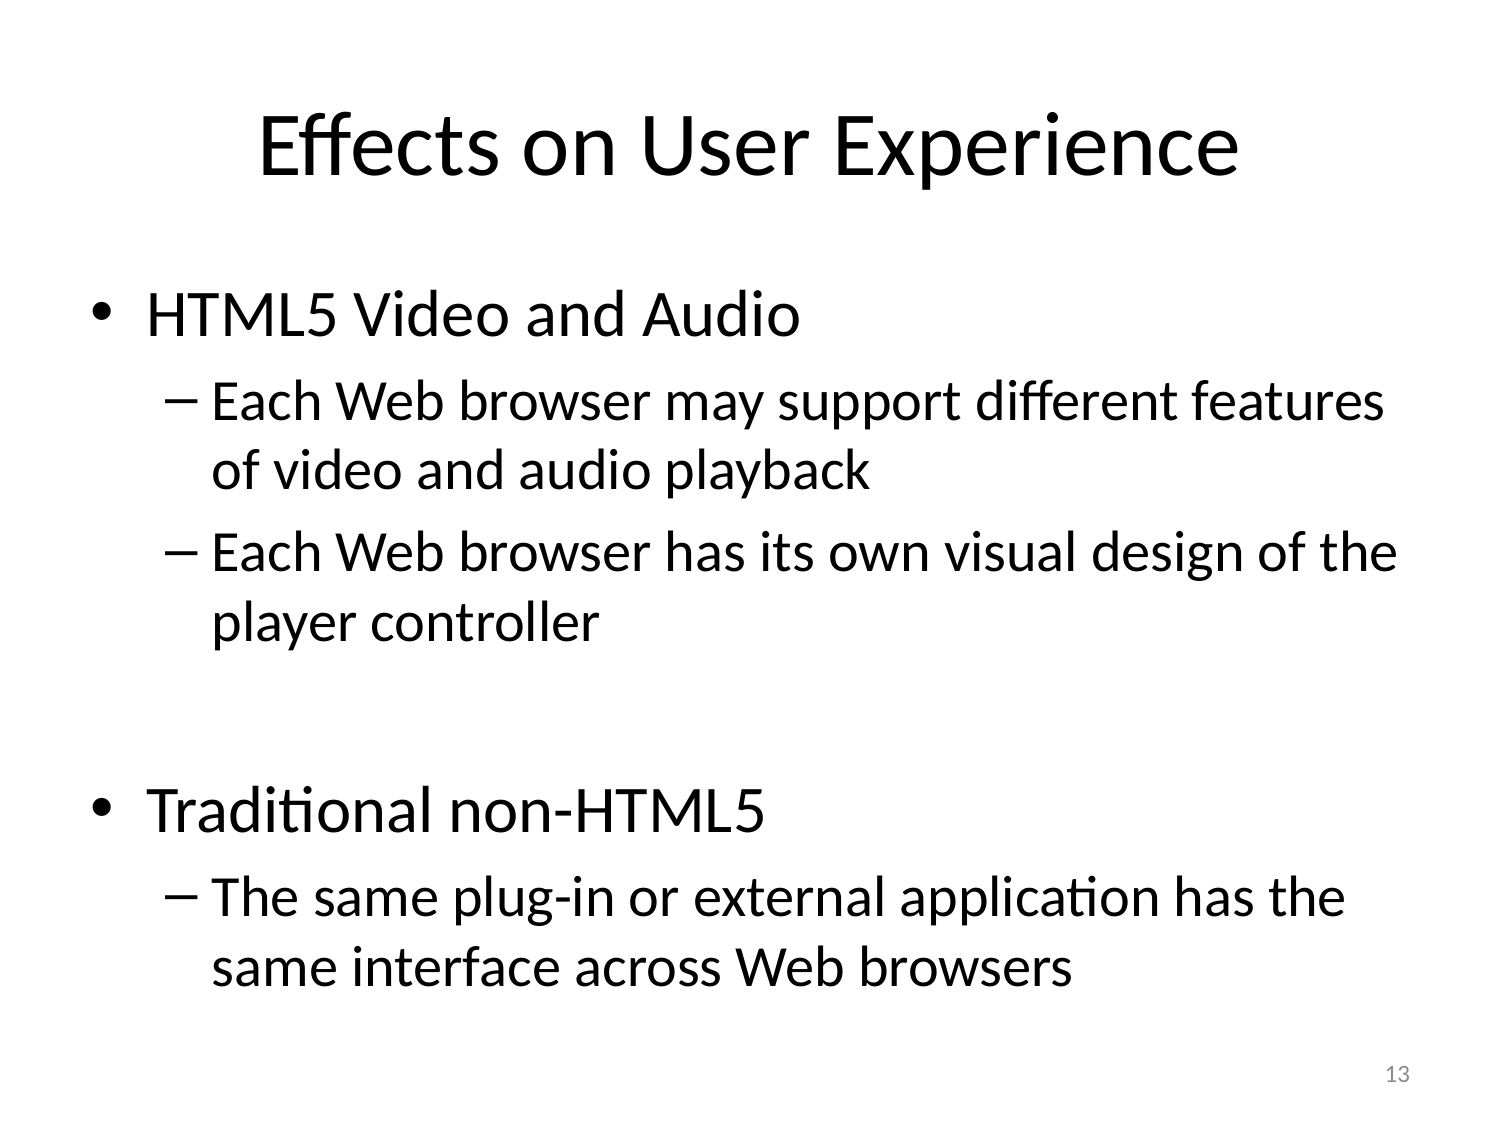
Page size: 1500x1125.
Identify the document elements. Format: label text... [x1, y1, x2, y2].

title Effects on User Experience [74, 44, 1426, 233]
slide_number 13 [1074, 1042, 1425, 1103]
list HTML5 Video and Audio Each Web browser may support different features of video and audio playback Each Web browser has its own visual design of the player controller Traditional non-HTML5 The same plug-in or external application has the same interface across Web browsers [74, 262, 1426, 1006]
